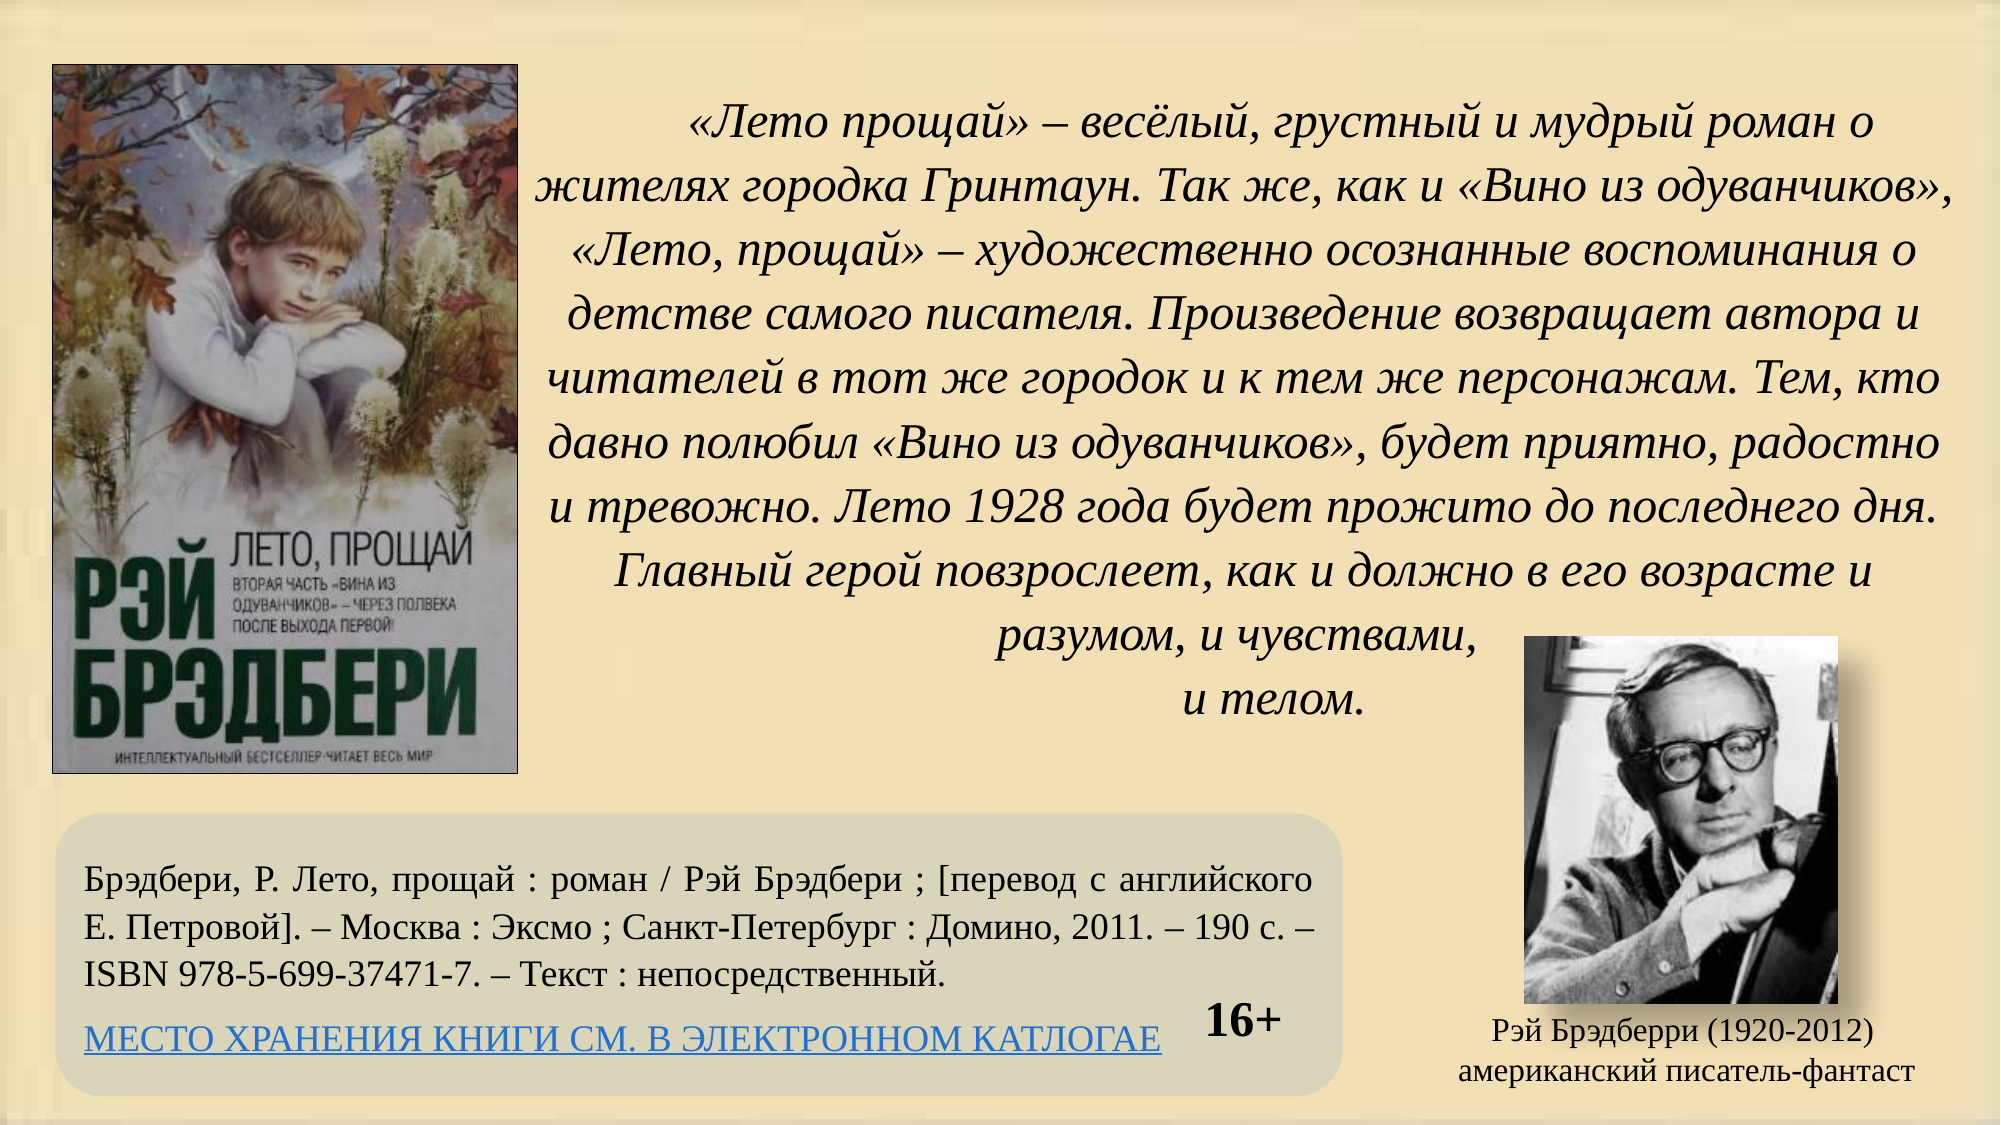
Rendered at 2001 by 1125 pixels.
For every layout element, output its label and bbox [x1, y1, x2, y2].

picture [1524, 635, 1839, 1004]
list [0, 0, 2000, 1125]
picture [52, 63, 517, 773]
